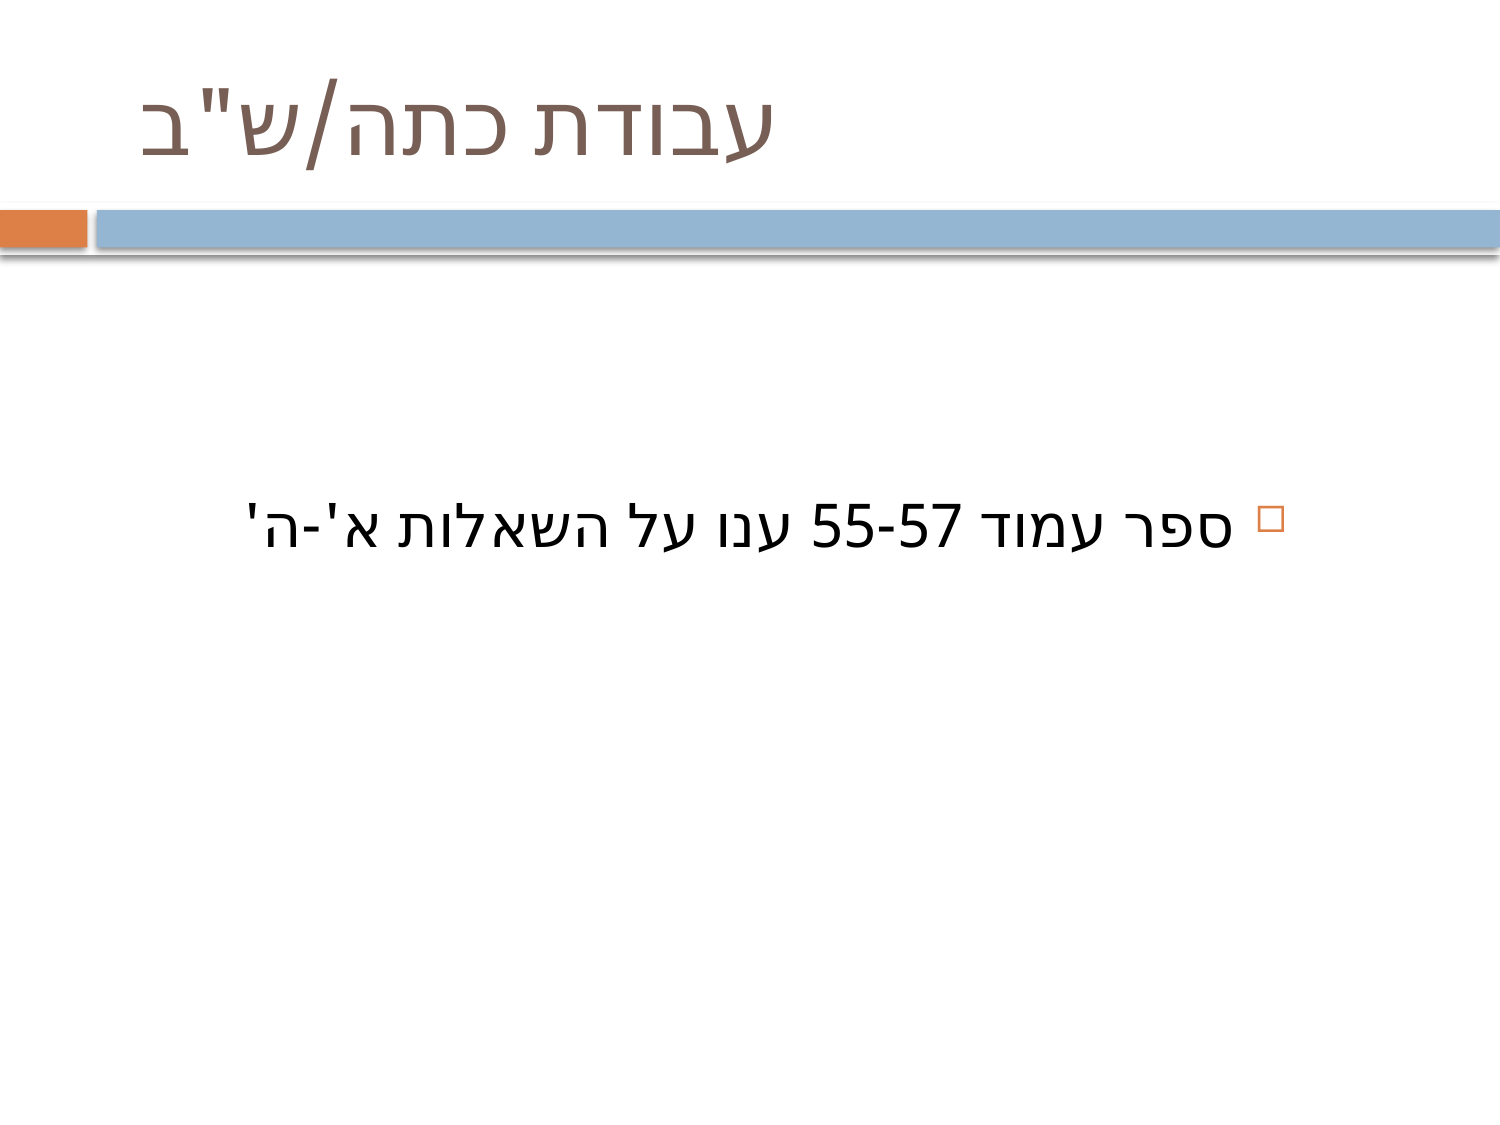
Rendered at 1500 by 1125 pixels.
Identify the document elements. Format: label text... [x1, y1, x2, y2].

list ספר עמוד 55-57 ענו על השאלות א'-ה' [88, 479, 1426, 1125]
title עבודת כתה/ש"ב [100, 37, 1438, 200]
